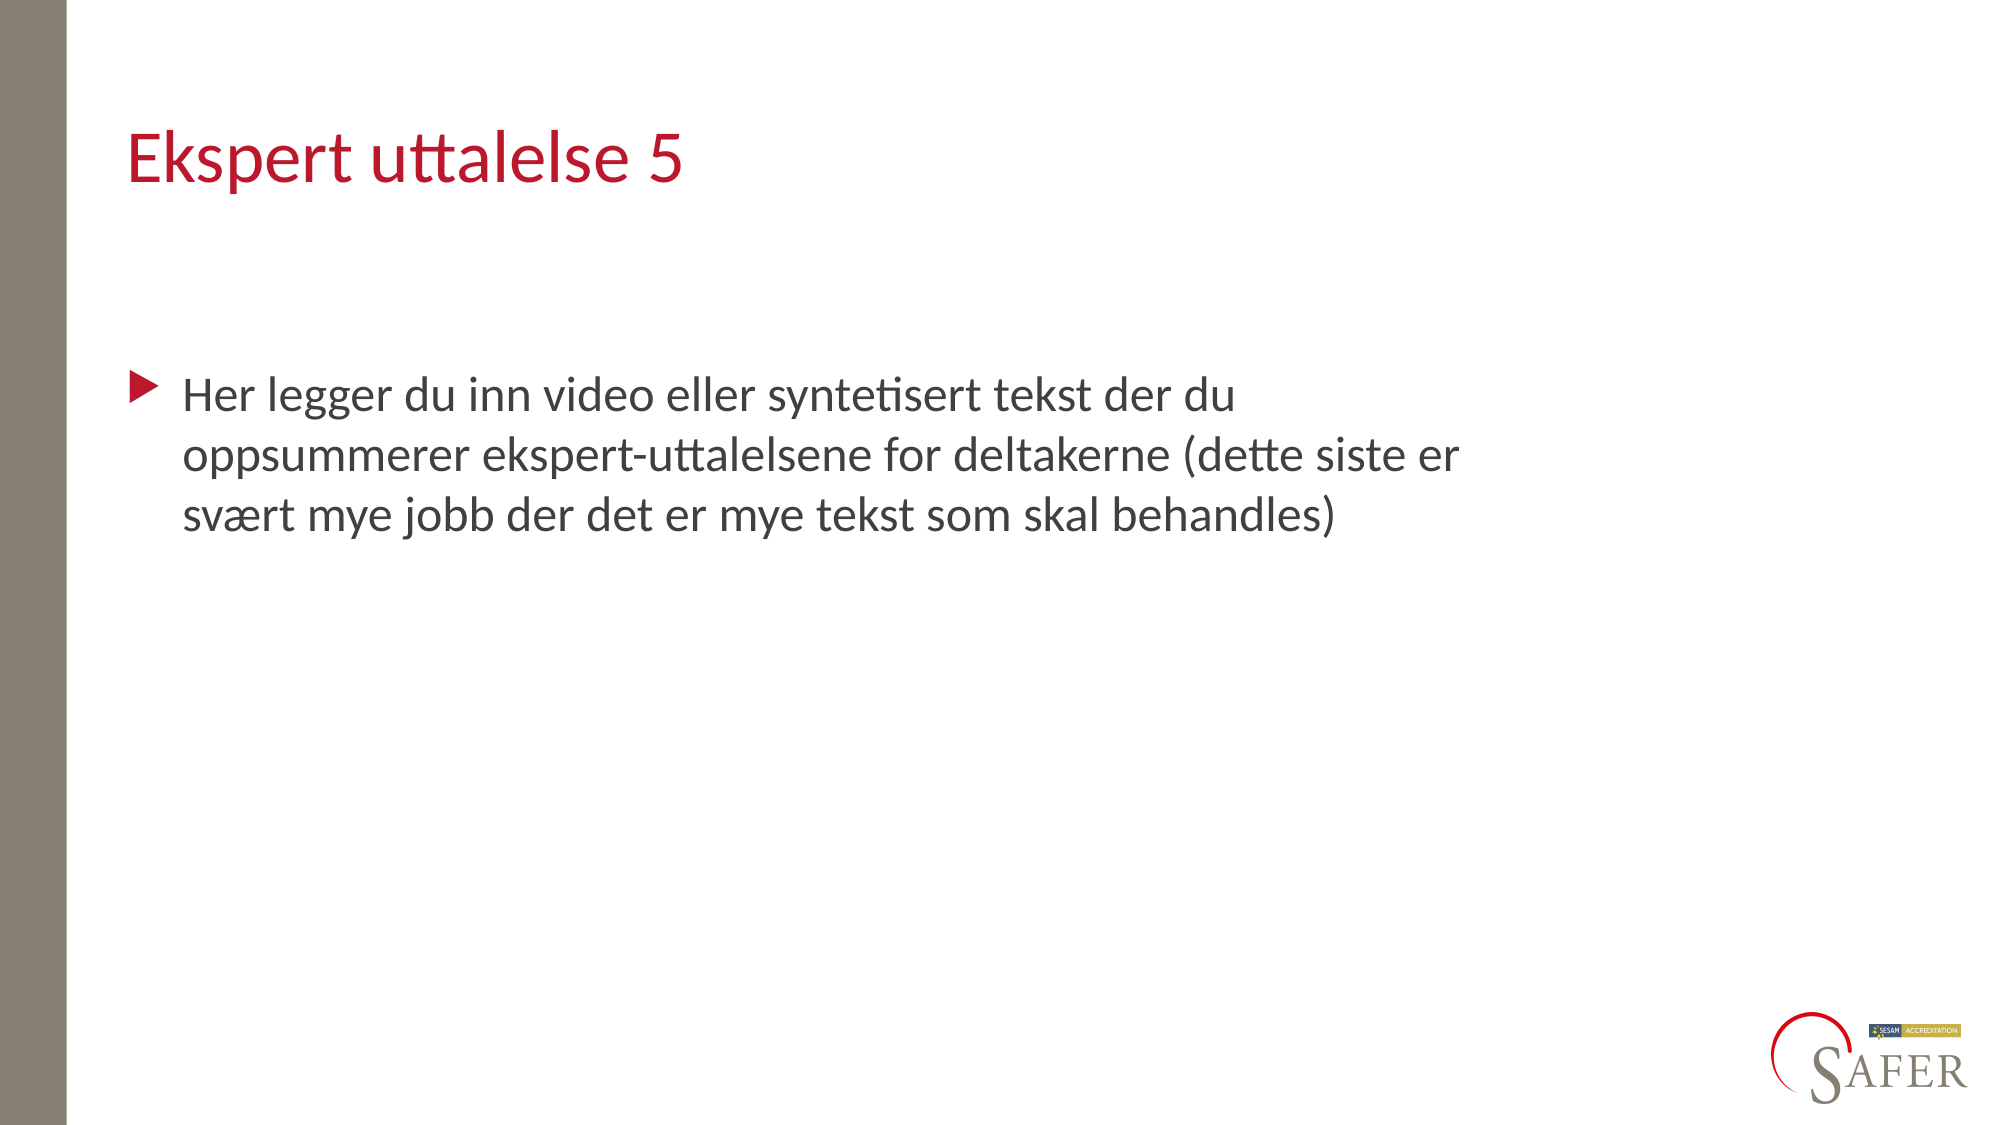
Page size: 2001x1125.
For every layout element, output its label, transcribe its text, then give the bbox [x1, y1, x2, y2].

title Ekspert uttalelse 5 [111, 99, 1522, 317]
list Her legger du inn video eller syntetisert tekst der du oppsummerer ekspert-uttalelsene for deltakerne (dette siste er svært mye jobb der det er mye tekst som skal behandles) [111, 354, 1522, 992]
picture [1771, 1012, 1968, 1104]
